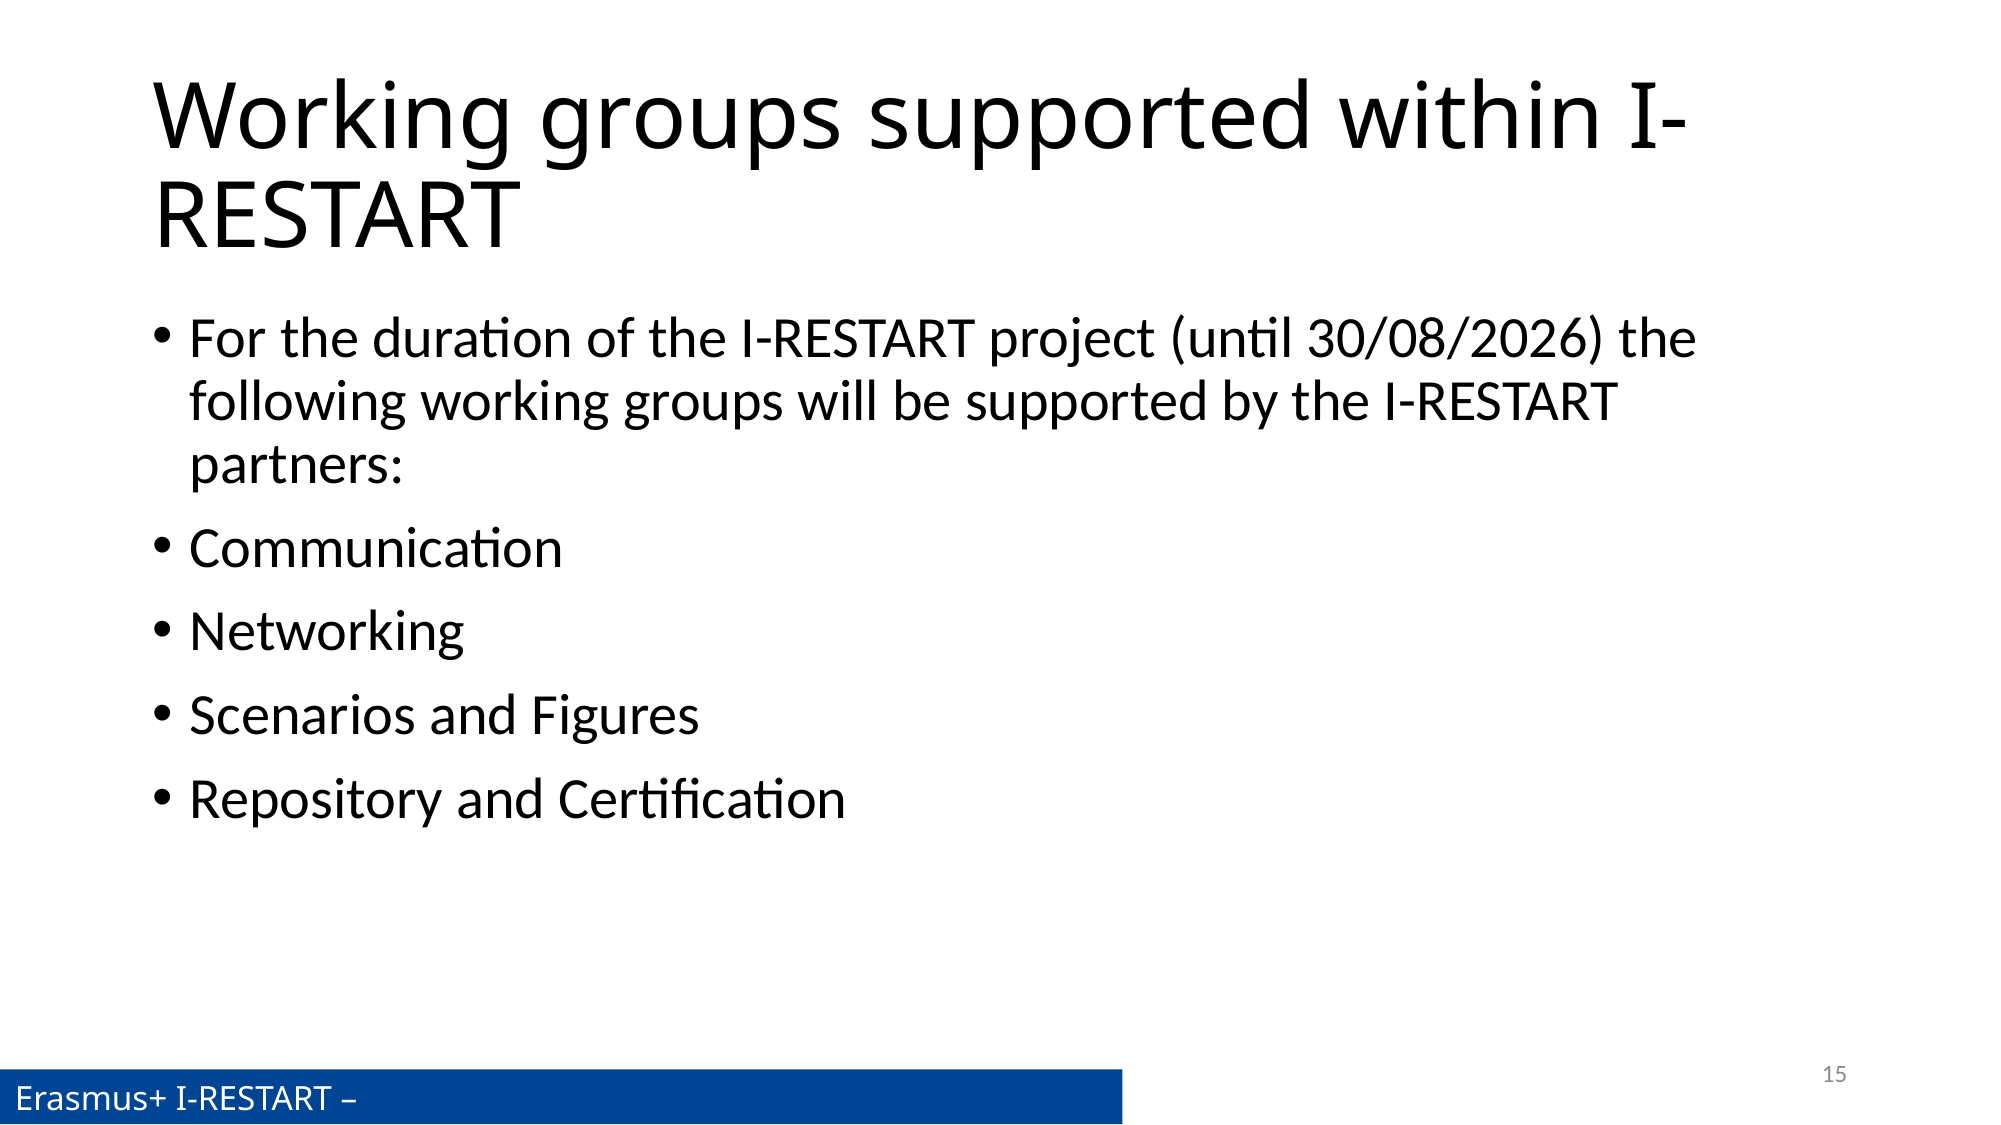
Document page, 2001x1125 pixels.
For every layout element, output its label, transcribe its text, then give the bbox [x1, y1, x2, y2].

list For the duration of the I-RESTART project (until 30/08/2026) the following working groups will be supported by the I-RESTART partners: Communication Networking Scenarios and Figures Repository and Certification [137, 299, 1863, 1014]
title Working groups supported within I-RESTART [137, 59, 1863, 278]
slide_number 15 [1412, 1042, 1863, 1103]
text_box Erasmus+ I-RESTART – [0, 1069, 1123, 1125]
